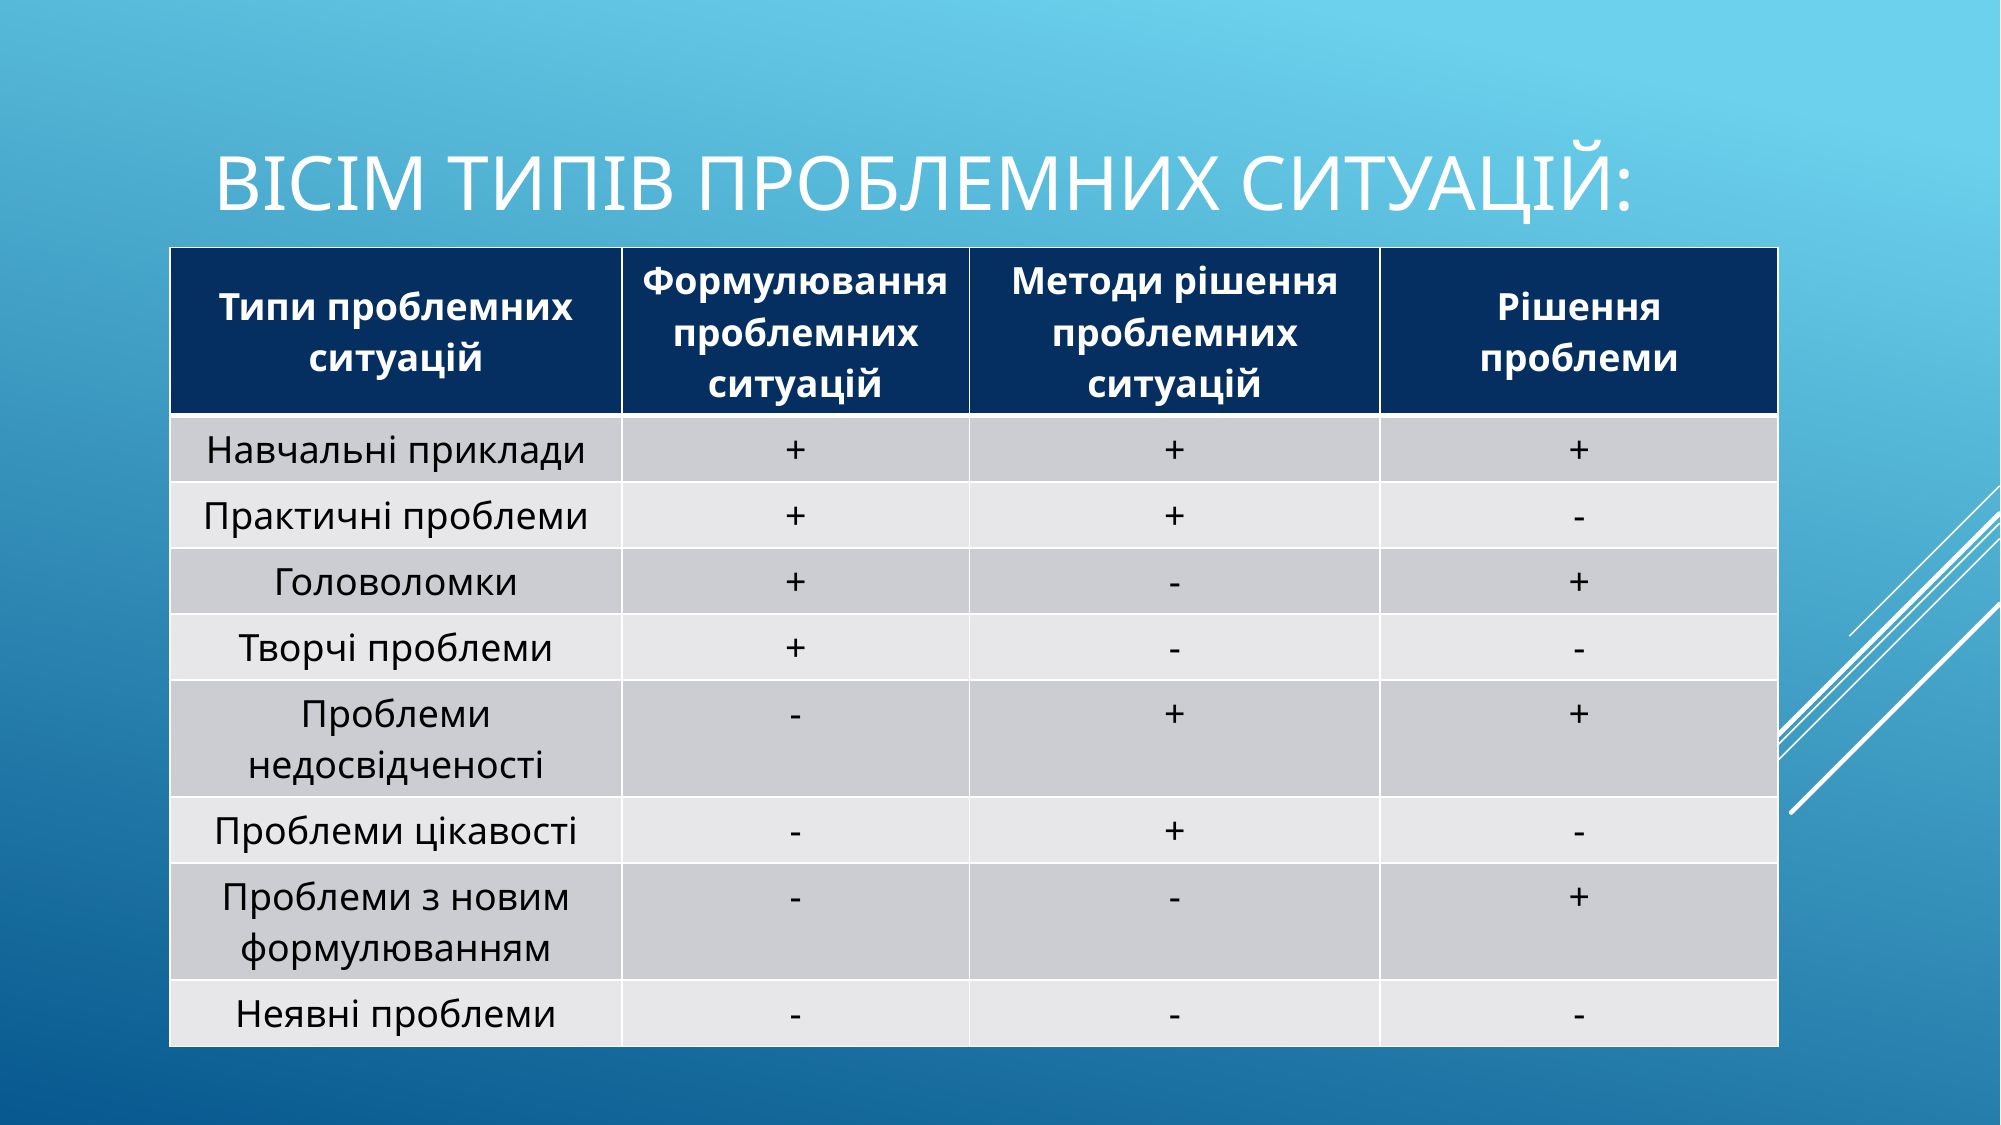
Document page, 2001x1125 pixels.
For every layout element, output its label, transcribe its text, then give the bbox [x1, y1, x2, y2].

table_cell Навчальні приклади [171, 418, 621, 481]
table_cell Проблеми з новим формулюванням [171, 864, 621, 979]
table_cell - [970, 615, 1379, 679]
table_cell - [623, 981, 969, 1046]
table_cell + [970, 798, 1379, 862]
table_cell Практичні проблеми [171, 483, 621, 547]
table_cell - [1381, 615, 1777, 679]
table_cell - [1381, 483, 1777, 547]
table_cell + [623, 418, 969, 481]
table_cell - [623, 864, 969, 979]
table_cell - [970, 981, 1379, 1046]
table_cell Головоломки [171, 549, 621, 613]
table_cell Проблеми цікавості [171, 798, 621, 862]
table_header Методи рішення проблемних ситуацій [970, 248, 1379, 413]
table_cell + [970, 681, 1379, 796]
table_cell - [623, 681, 969, 796]
table_cell - [970, 549, 1379, 613]
table_cell + [1381, 418, 1777, 481]
table_cell - [1381, 798, 1777, 862]
table_cell + [1381, 681, 1777, 796]
table_cell - [970, 864, 1379, 979]
table_cell + [1381, 549, 1777, 613]
table_cell - [623, 798, 969, 862]
table_cell - [1381, 981, 1777, 1046]
table_cell + [1381, 864, 1777, 979]
table_cell + [623, 549, 969, 613]
table_cell + [623, 615, 969, 679]
table_cell + [970, 483, 1379, 547]
title Вісім типів проблемних ситуацій: [170, 56, 1679, 247]
table_header Формулювання проблемних ситуацій [623, 248, 969, 413]
table_header Рішення проблеми [1381, 248, 1777, 413]
table_header Типи проблемних ситуацій [171, 248, 621, 413]
table_cell Творчі проблеми [171, 615, 621, 679]
table_cell Проблеми недосвідченості [171, 681, 621, 796]
table_cell + [623, 483, 969, 547]
table_cell + [970, 418, 1379, 481]
table_cell Неявні проблеми [171, 981, 621, 1046]
